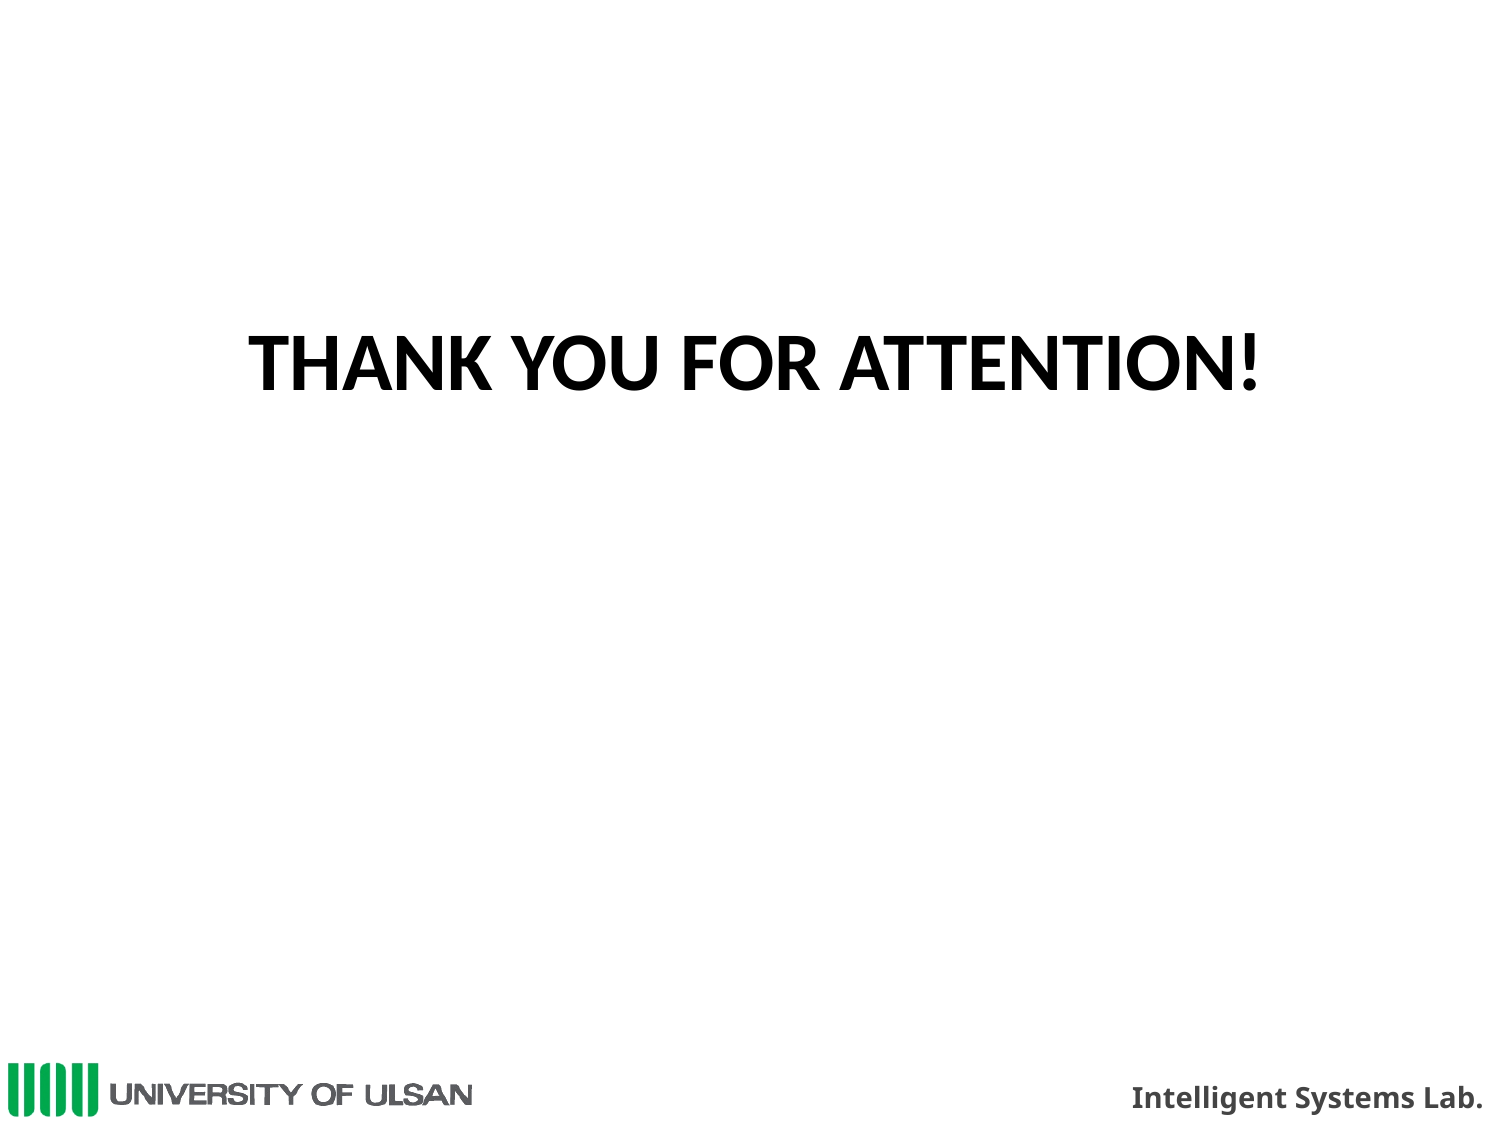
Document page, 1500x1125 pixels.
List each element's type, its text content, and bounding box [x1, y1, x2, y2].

picture [5, 1058, 101, 1118]
title Thank you for attention! [37, 299, 1475, 524]
